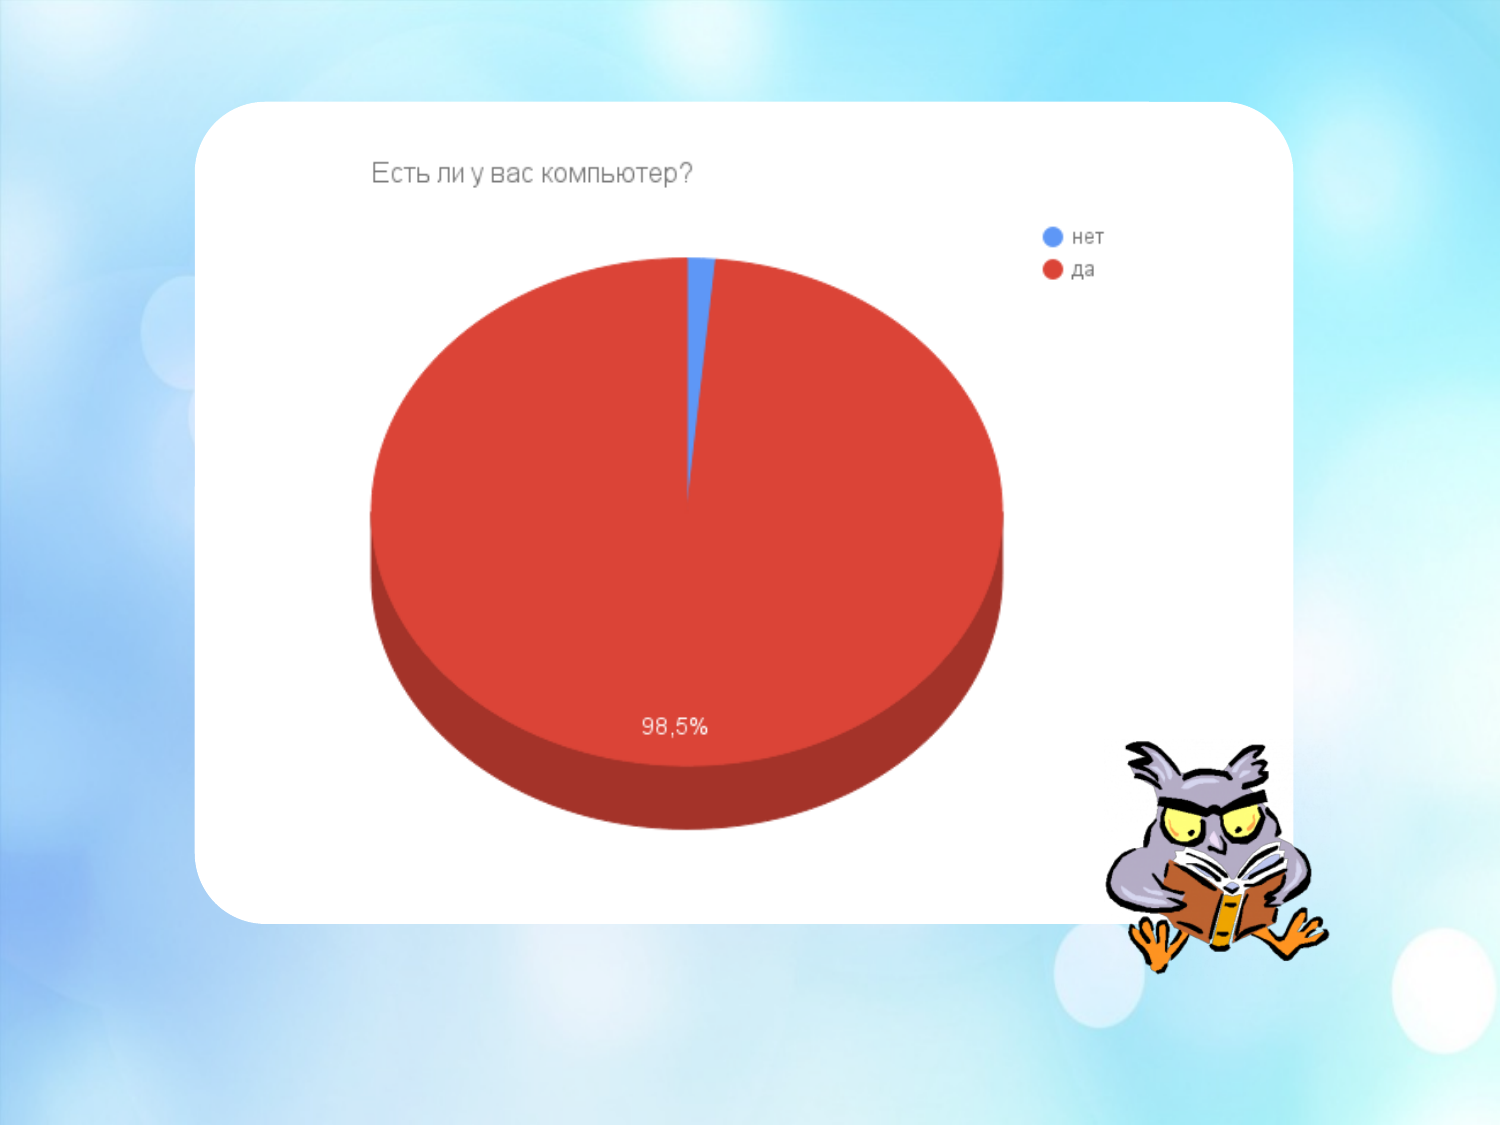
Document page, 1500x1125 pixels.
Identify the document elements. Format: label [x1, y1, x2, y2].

picture [194, 101, 1331, 977]
